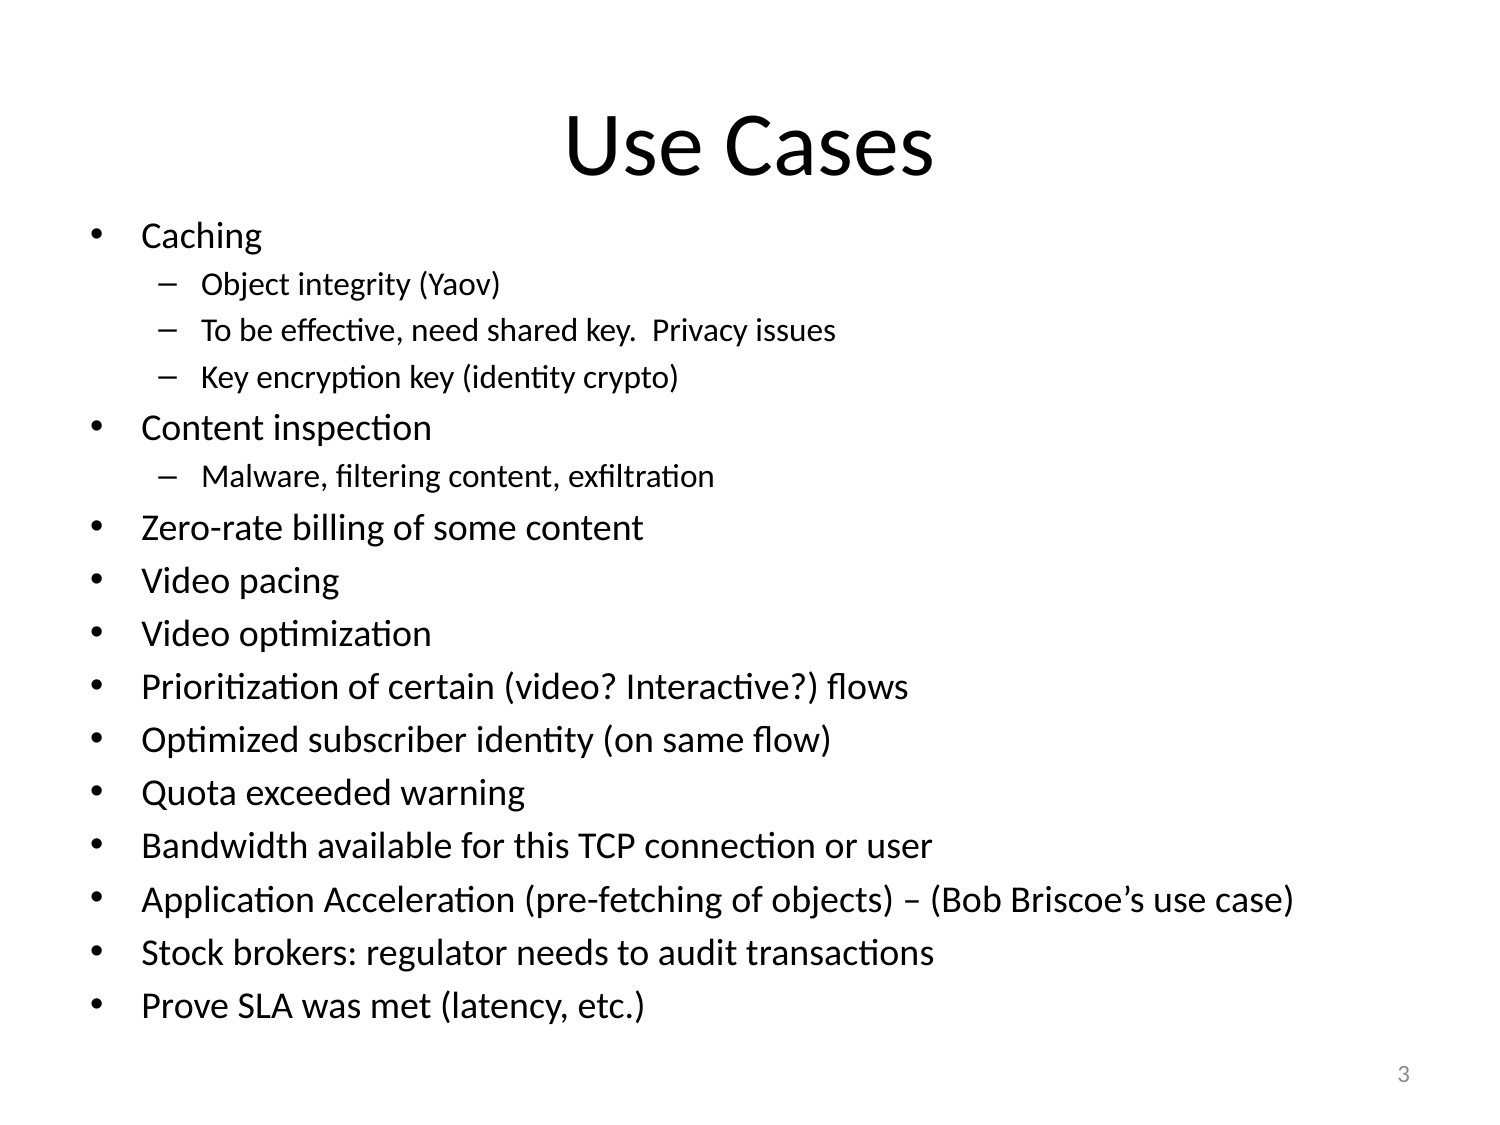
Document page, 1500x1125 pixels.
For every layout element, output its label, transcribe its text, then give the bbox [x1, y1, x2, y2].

title Use Cases [75, 45, 1425, 202]
slide_number 3 [1074, 1042, 1425, 1103]
list Caching Object integrity (Yaov) To be effective, need shared key. Privacy issues Key encryption key (identity crypto) Content inspection Malware, filtering content, exfiltration Zero-rate billing of some content Video pacing Video optimization Prioritization of certain (video? Interactive?) flows Optimized subscriber identity (on same flow) Quota exceeded warning Bandwidth available for this TCP connection or user Application Acceleration (pre-fetching of objects) – (Bob Briscoe’s use case) Stock brokers: regulator needs to audit transactions Prove SLA was met (latency, etc.) [75, 202, 1425, 1043]
